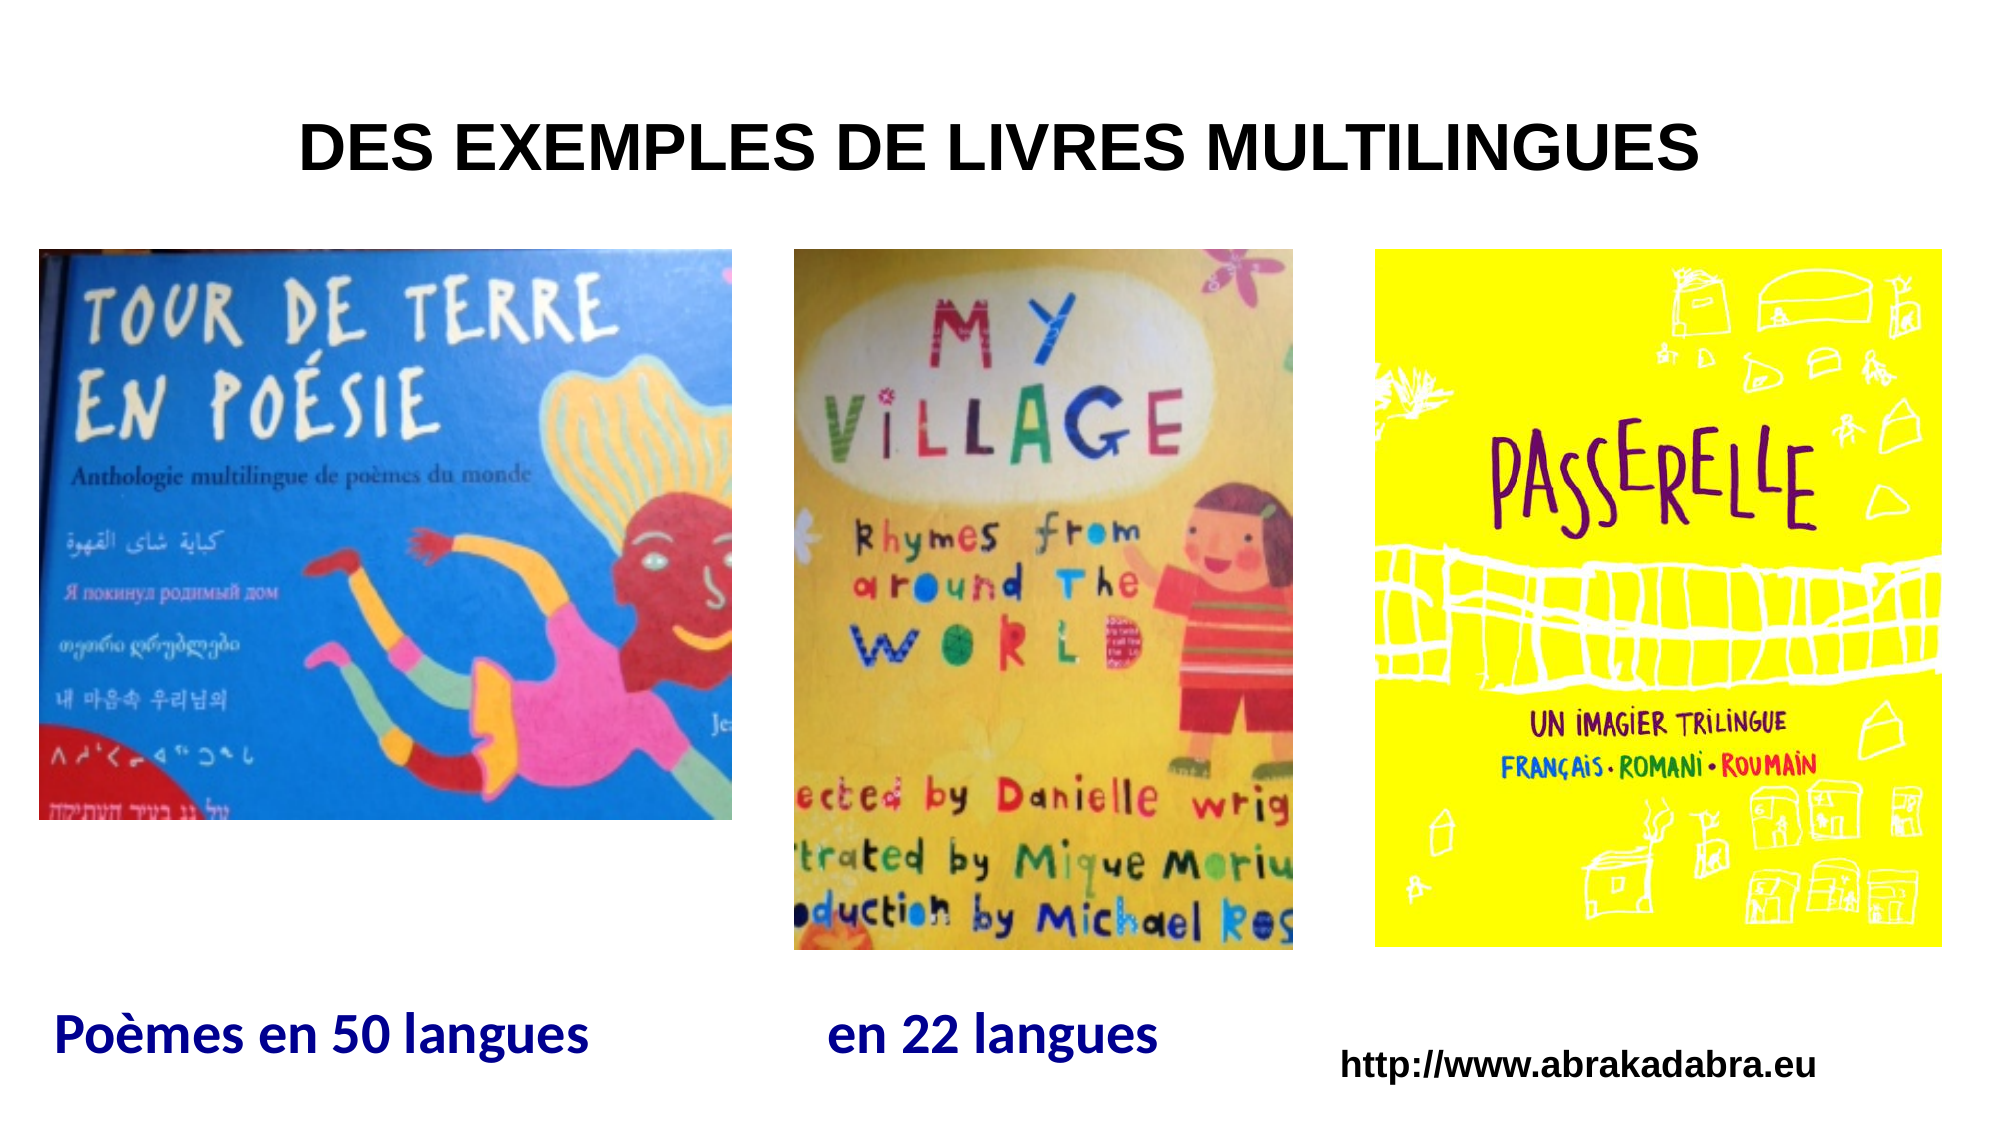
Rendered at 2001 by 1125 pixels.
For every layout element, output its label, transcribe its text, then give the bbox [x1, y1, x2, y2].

picture [39, 249, 732, 820]
picture [794, 249, 1293, 950]
picture [1375, 249, 1942, 947]
text_box http://www.abrakadabra.eu [1324, 1024, 1638, 1100]
text_box Poèmes en 50 langues en 22 langues [39, 324, 1675, 1073]
text_box DES EXEMPLES DE LIVRES MULTILINGUES [275, 24, 1725, 263]
